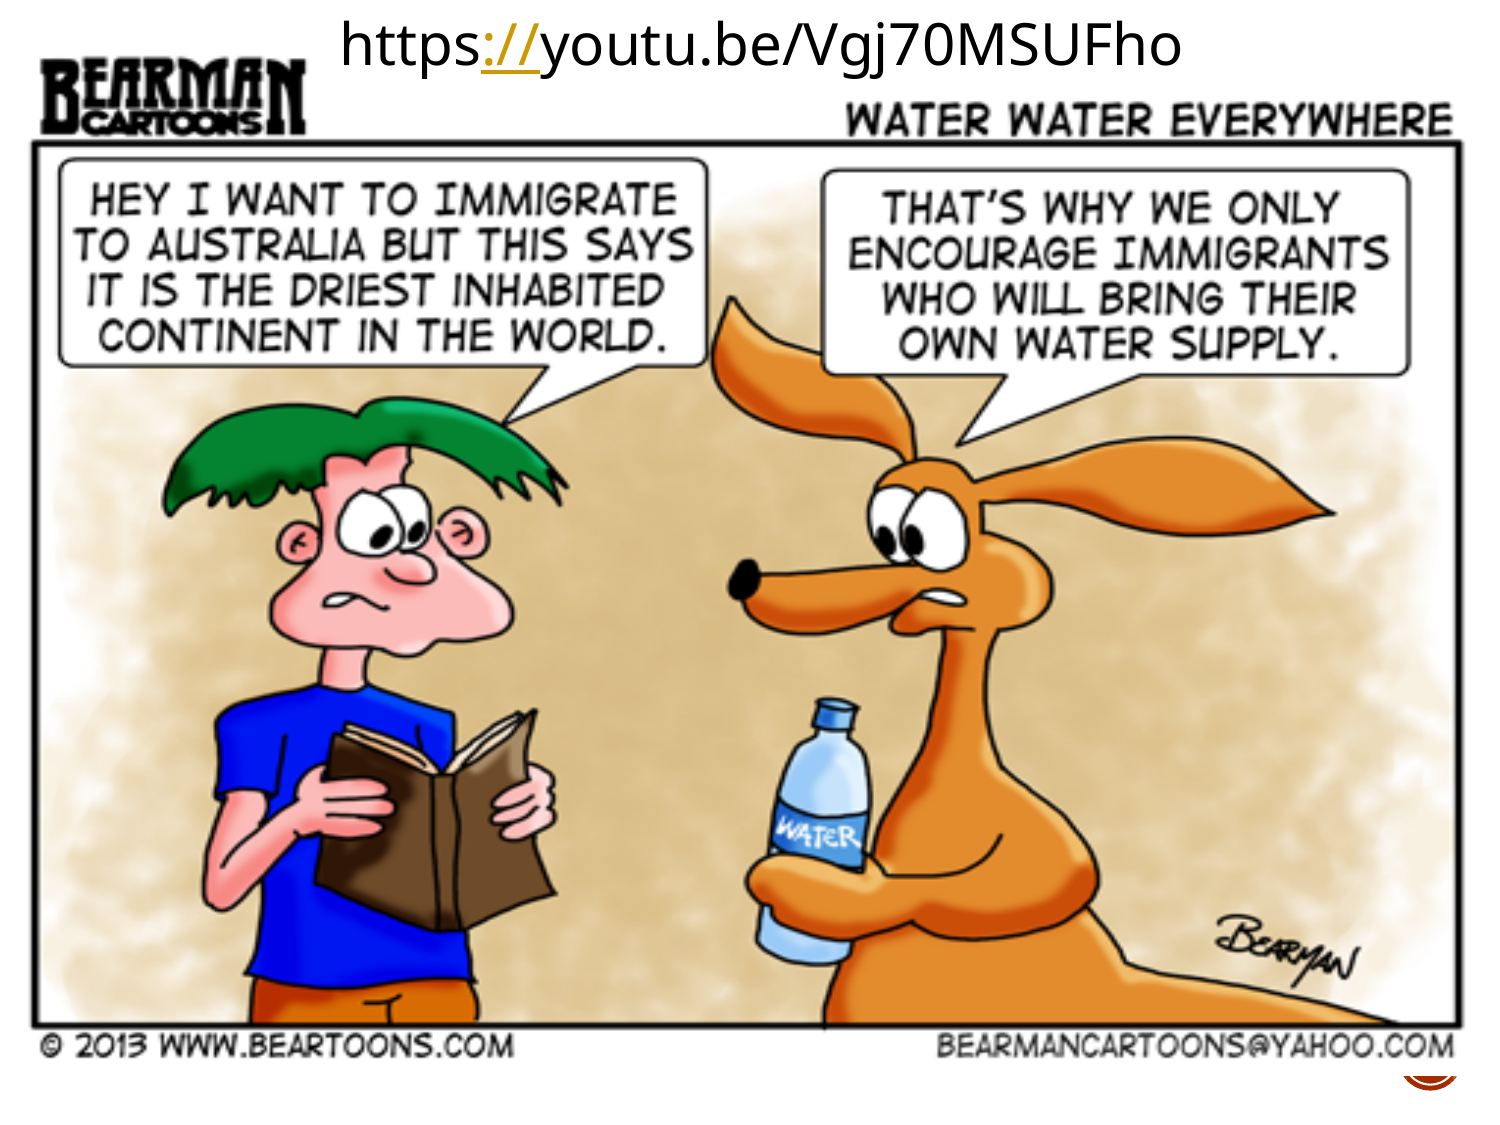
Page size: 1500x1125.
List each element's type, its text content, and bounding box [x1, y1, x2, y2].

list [16, 44, 1477, 1072]
text_box https://youtu.be/Vgj70MSUFho [324, 0, 1341, 42]
